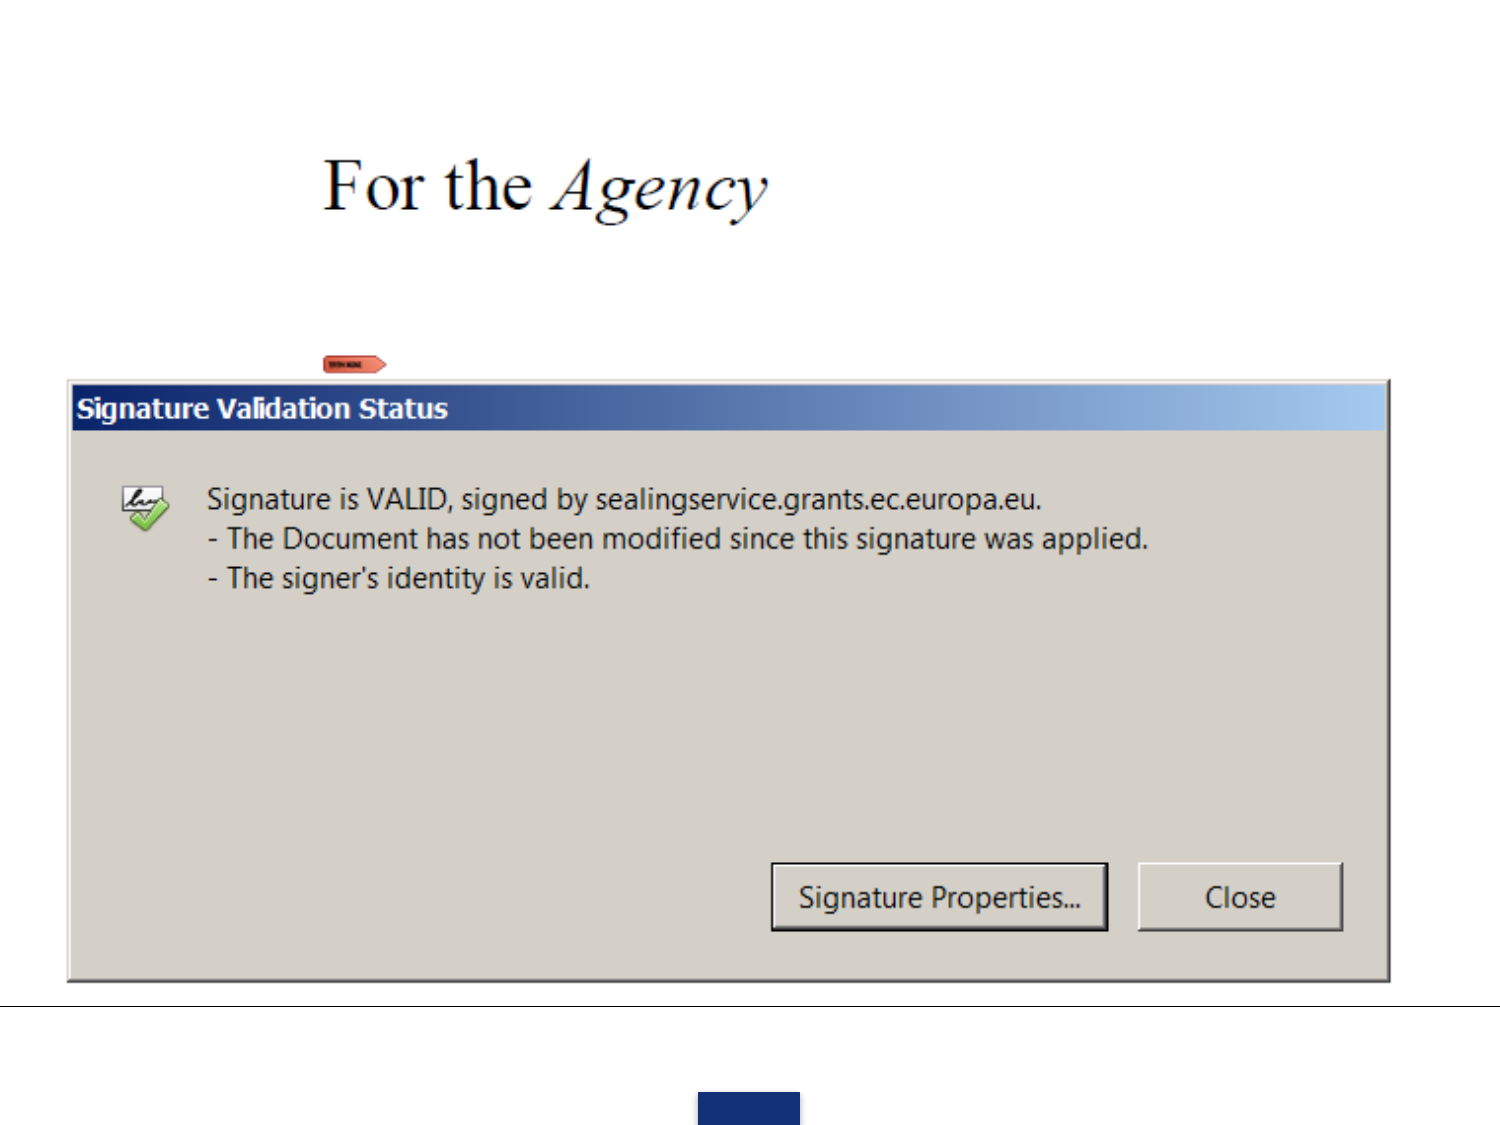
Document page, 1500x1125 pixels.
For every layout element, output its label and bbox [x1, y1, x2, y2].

list [0, 0, 1500, 1008]
